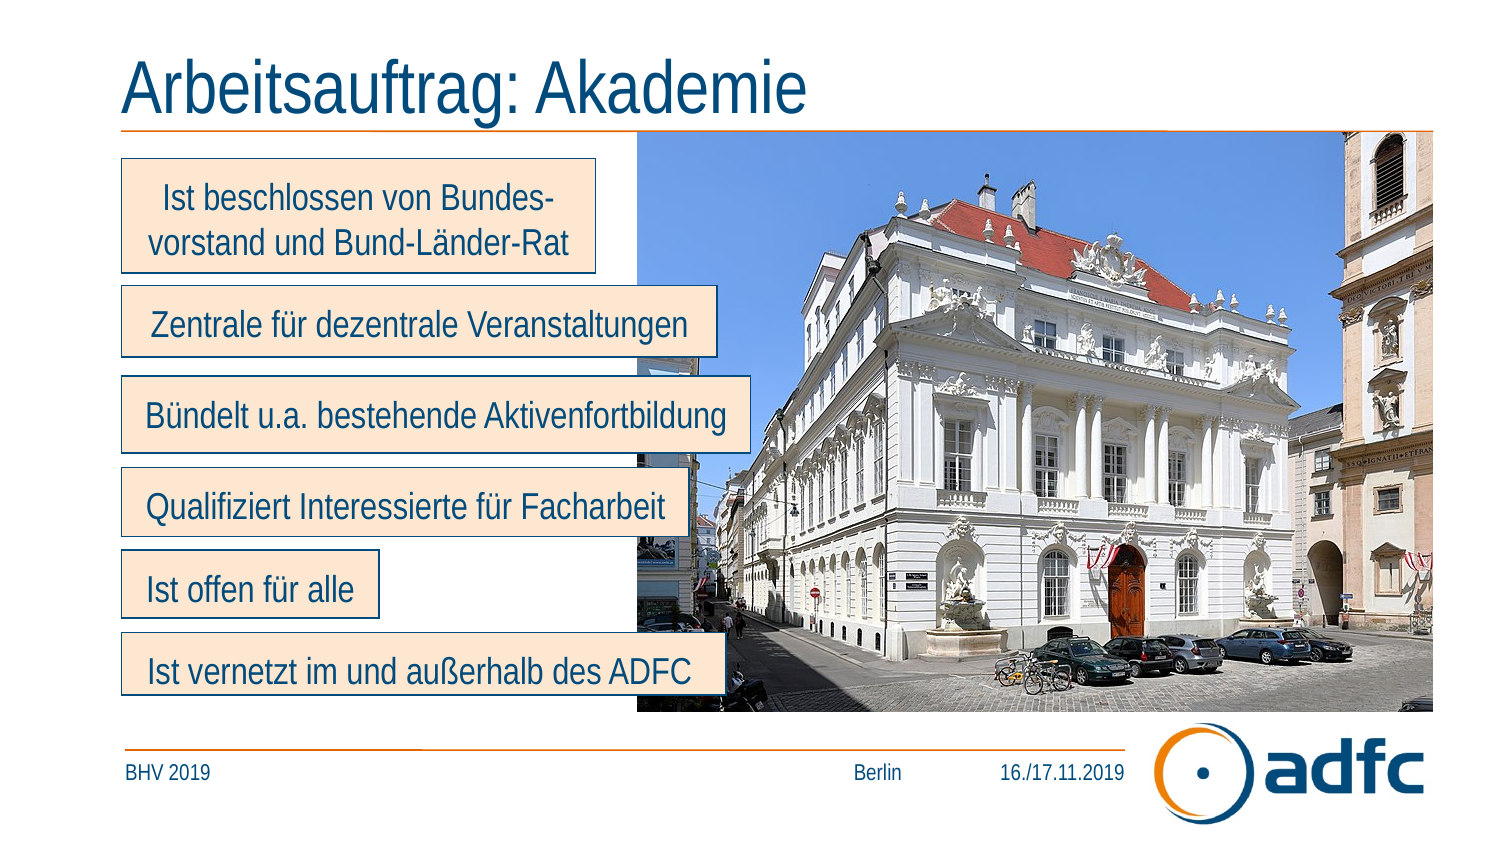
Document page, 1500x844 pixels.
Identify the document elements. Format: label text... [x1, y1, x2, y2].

text_box Ist beschlossen von Bundes- vorstand und Bund-Länder-Rat [121, 158, 596, 274]
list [636, 132, 1434, 712]
picture [1148, 719, 1434, 827]
title Arbeitsauftrag: Akademie [121, 45, 1473, 136]
text_box Ist offen für alle [121, 550, 379, 618]
text_box Qualifiziert Interessierte für Facharbeit [121, 467, 631, 537]
text_box Ist vernetzt im und außerhalb des ADFC [121, 632, 631, 696]
text_box Zentrale für dezentrale Veranstaltungen [121, 285, 631, 357]
text_box Bündelt u.a. bestehende Aktivenfortbildung [121, 375, 631, 453]
